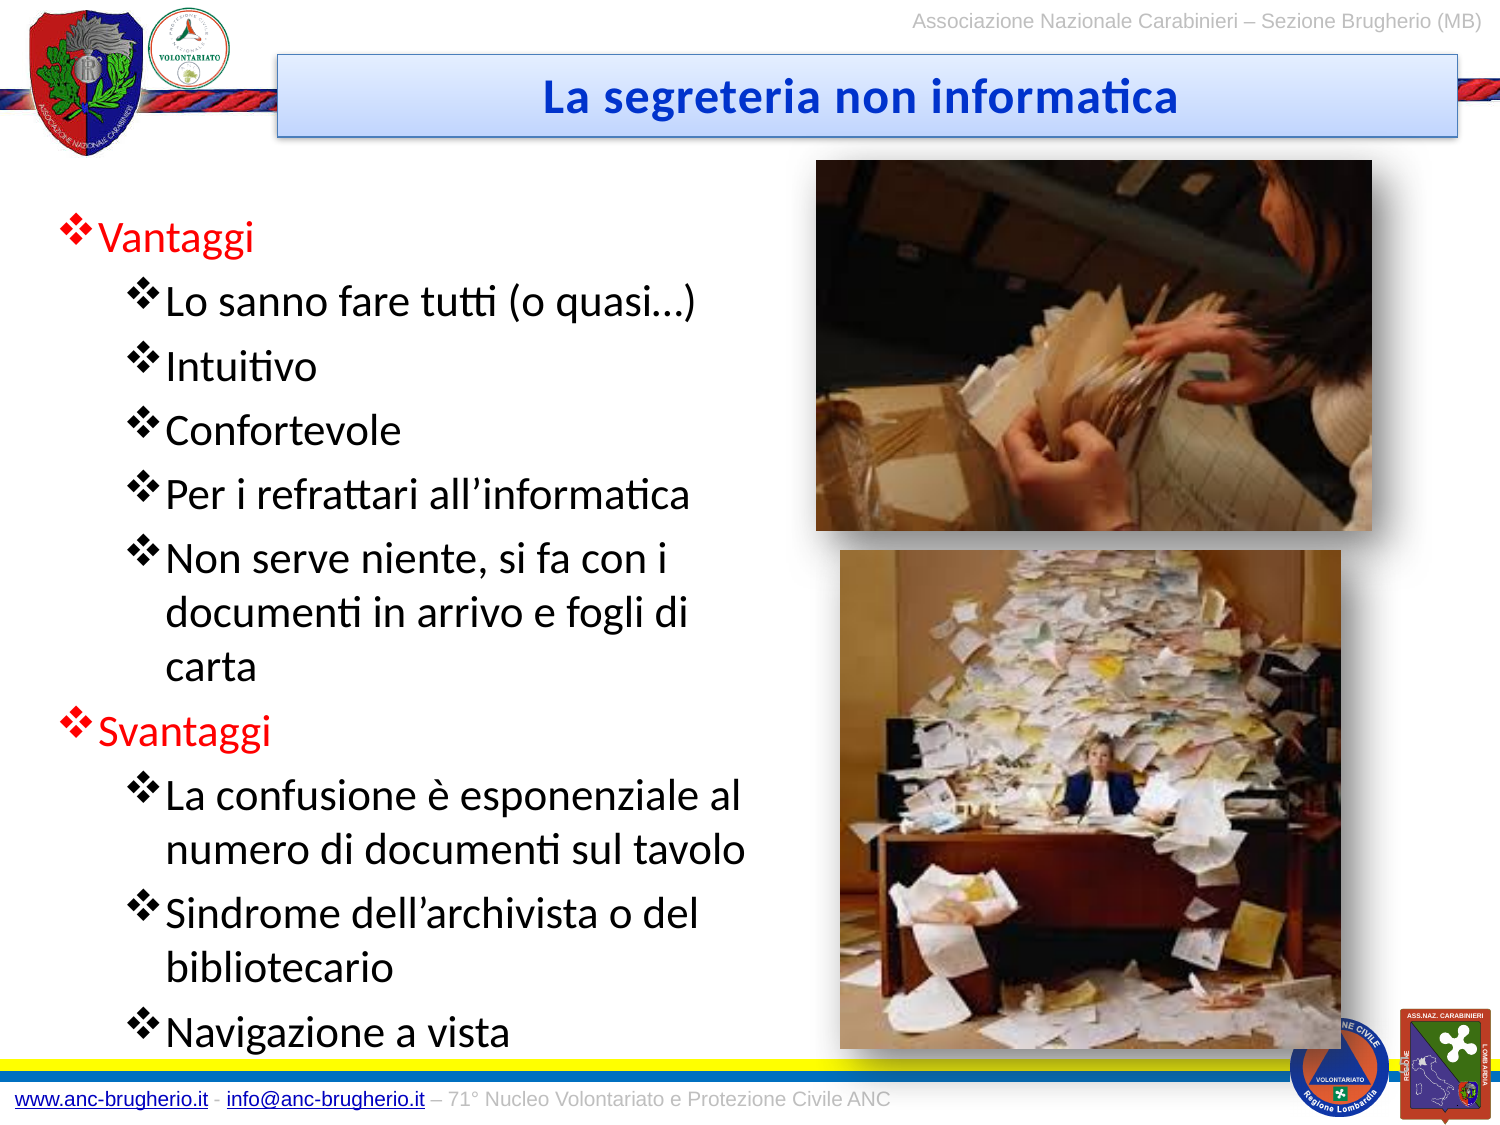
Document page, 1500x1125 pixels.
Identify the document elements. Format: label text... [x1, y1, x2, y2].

picture [0, 0, 1500, 531]
picture [1290, 1103, 1389, 1117]
picture [1356, 1018, 1389, 1024]
text_box Vantaggi Lo sanno fare tutti (o quasi…) Intuitivo Confortevole Per i refrattari all’informatica Non serve niente, si fa con i documenti in arrivo e fogli di carta Svantaggi La confusione è esponenziale al numero di documenti sul tavolo Sindrome dell’archivista o del bibliotecario Navigazione a vista [41, 200, 798, 1071]
picture [840, 550, 1341, 1050]
title La segreteria non informatica [277, 54, 1458, 138]
slide_number 5 [1074, 1024, 1425, 1103]
